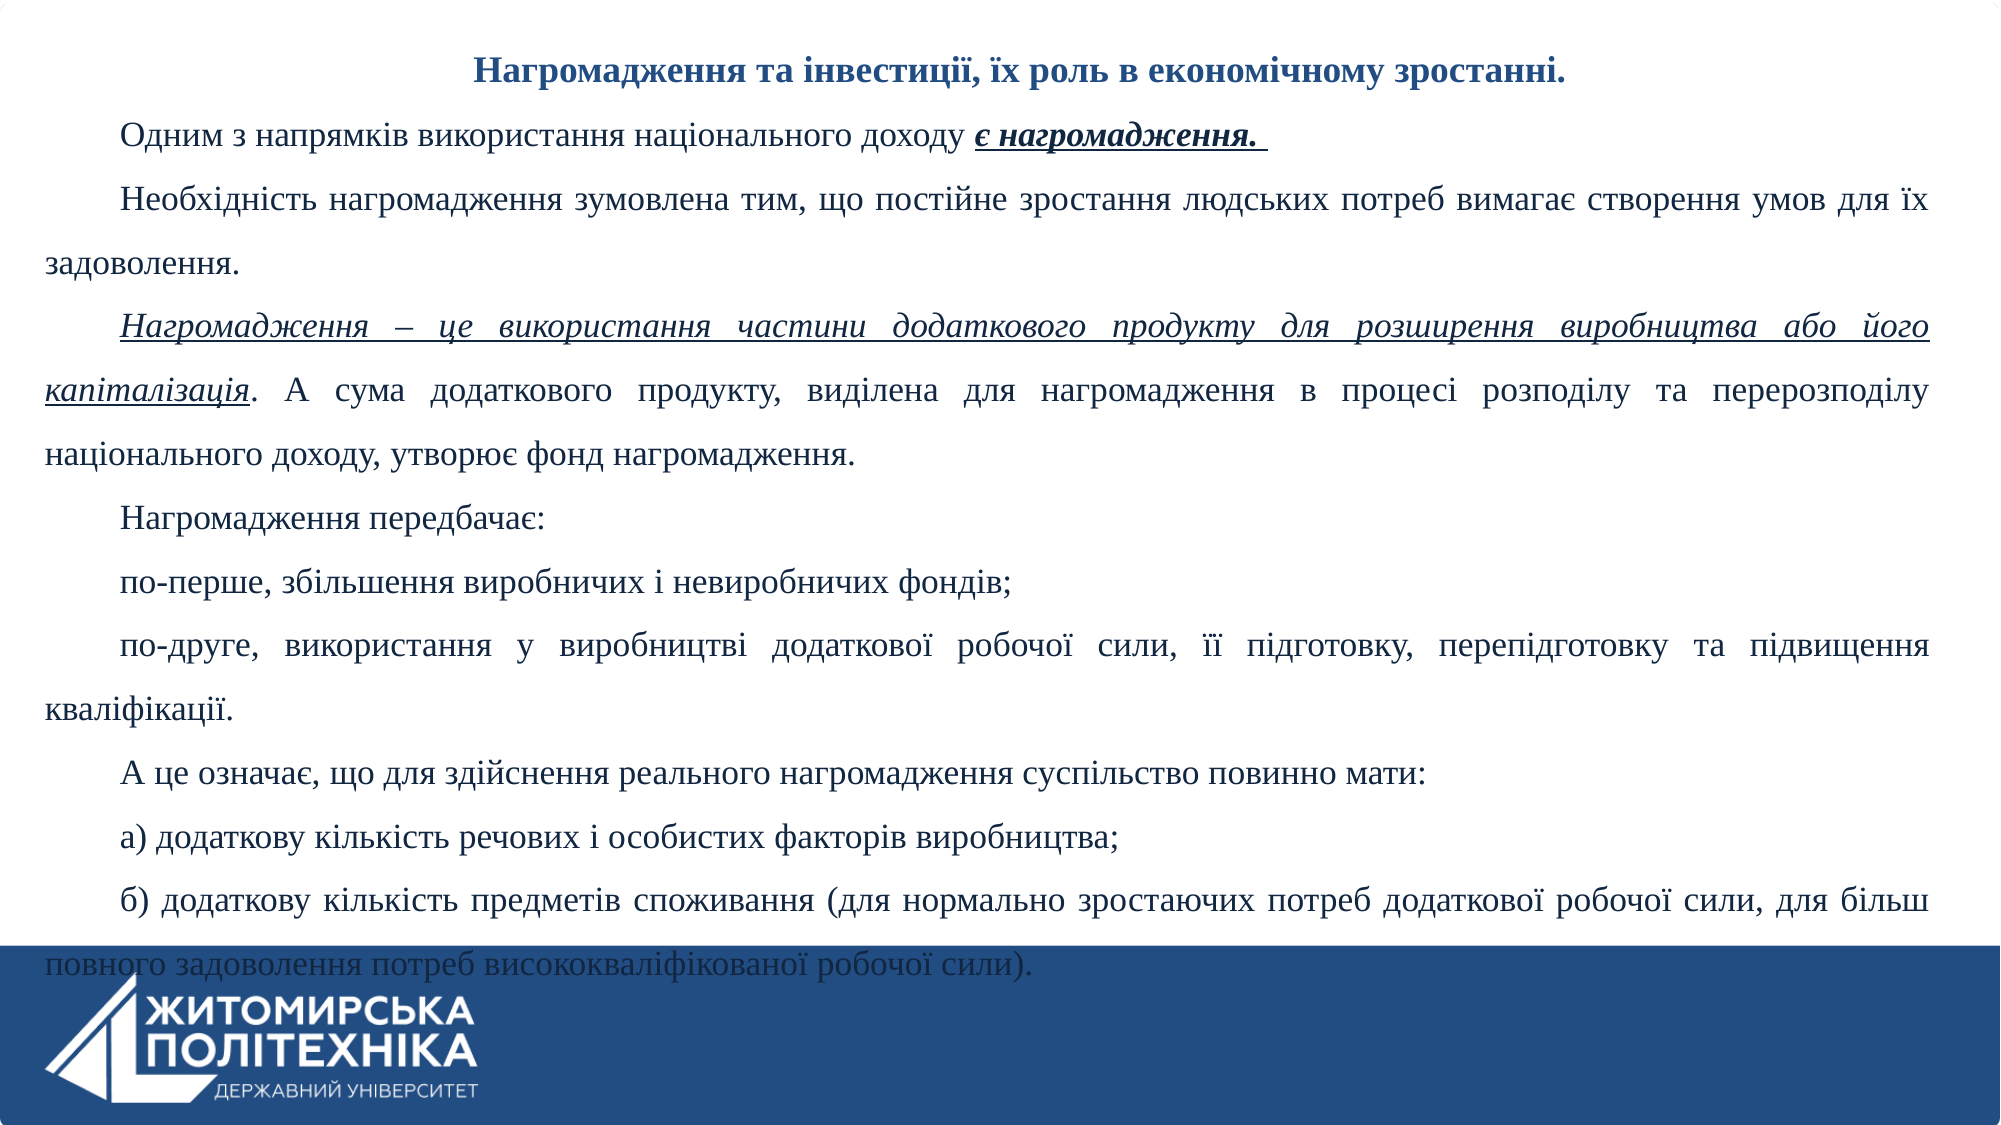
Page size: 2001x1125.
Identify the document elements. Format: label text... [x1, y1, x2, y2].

list Нагромадження та інвестиції, їх роль в економічному зростанні. Одним з напрямків використання національного доходу є нагромадження. Необхідність нагромадження зумовлена тим, що постійне зростання людських потреб вимагає створення умов для їх задоволення. Нагромадження – це використання частини додаткового продукту для розширення виробництва або його капіталізація. А сума додаткового продукту, виділена для нагромадження в процесі розподілу та перерозподілу національного доходу, утворює фонд нагромадження. Нагромадження передбачає: по-перше, збільшення виробничих і невиробничих фондів; по-друге, використання у виробництві додаткової робочої сили, її підготовку, перепідготовку та підвищення кваліфікації. А це означає, що для здійснення реального нагромадження суспільство повинно мати: а) додаткову кількість речових і особистих факторів виробництва; б) додаткову кількість предметів споживання (для нормально зростаючих потреб додаткової робочої сили, для більш повного задоволення потреб висококваліфікованої робочої сили). [30, 15, 1945, 947]
picture [0, 3, 2000, 1125]
